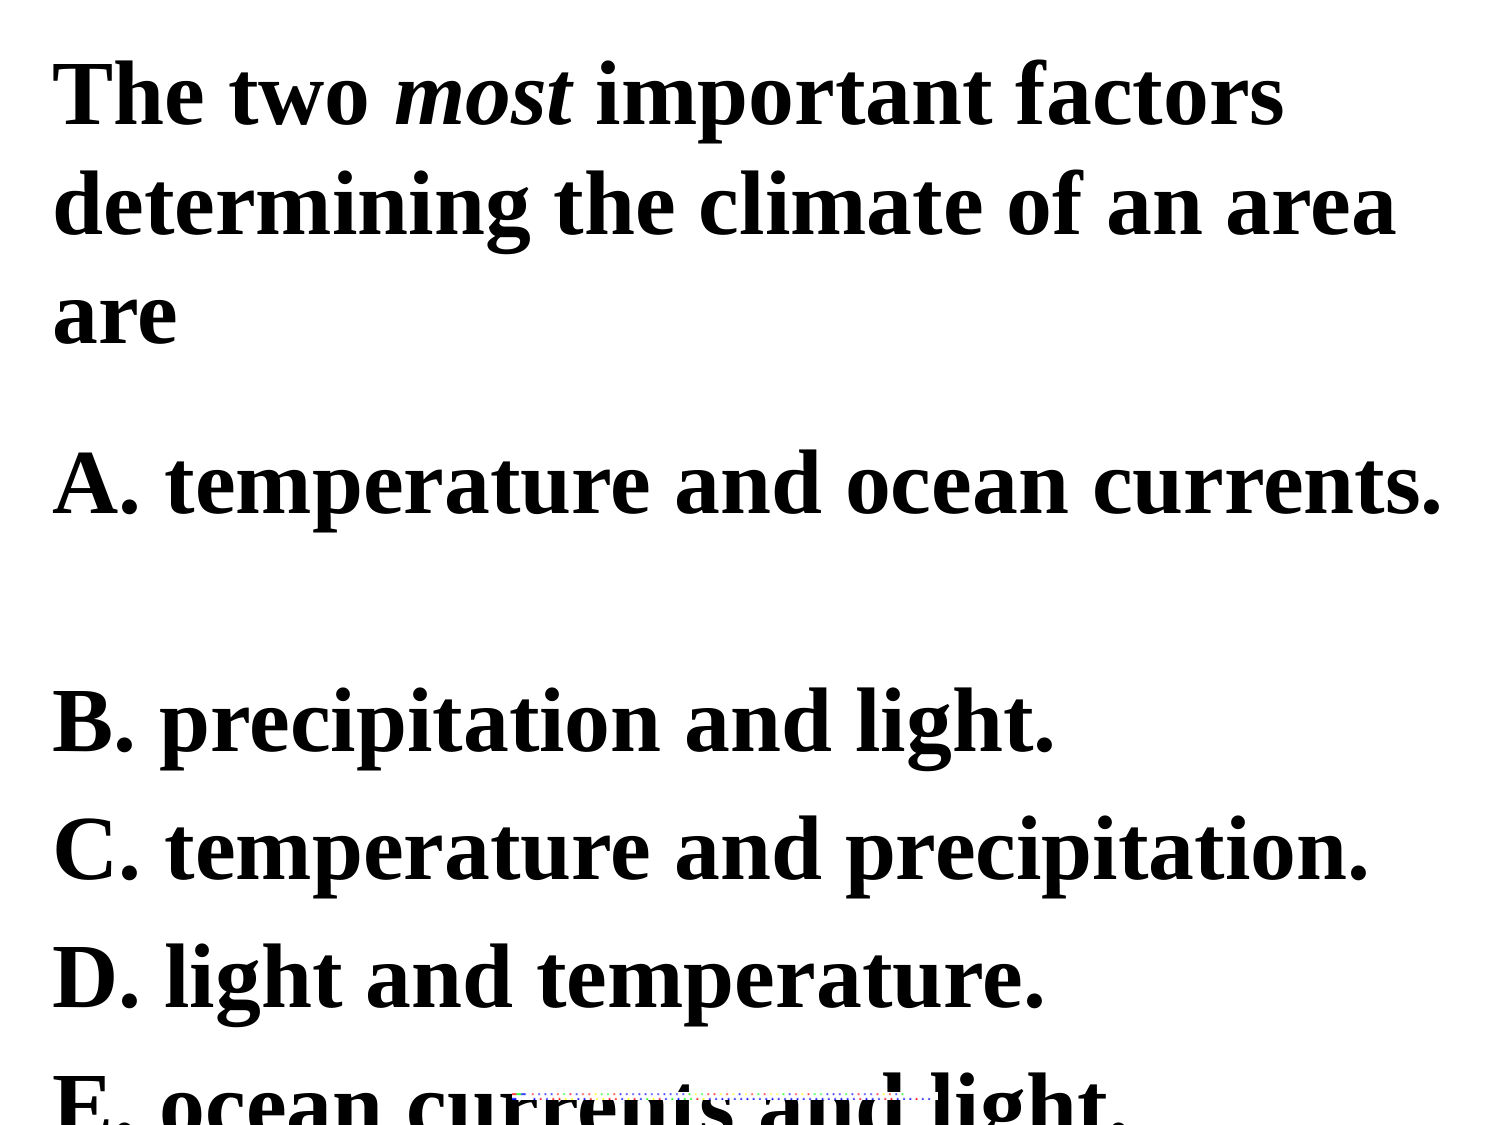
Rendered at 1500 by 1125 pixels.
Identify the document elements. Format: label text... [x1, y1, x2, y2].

picture [512, 1091, 938, 1101]
list The two most important factors determining the climate of an area are A. temperature and ocean currents. B. precipitation and light. C. temperature and precipitation. D. light and temperature. E. ocean currents and light. [37, 24, 1476, 1101]
